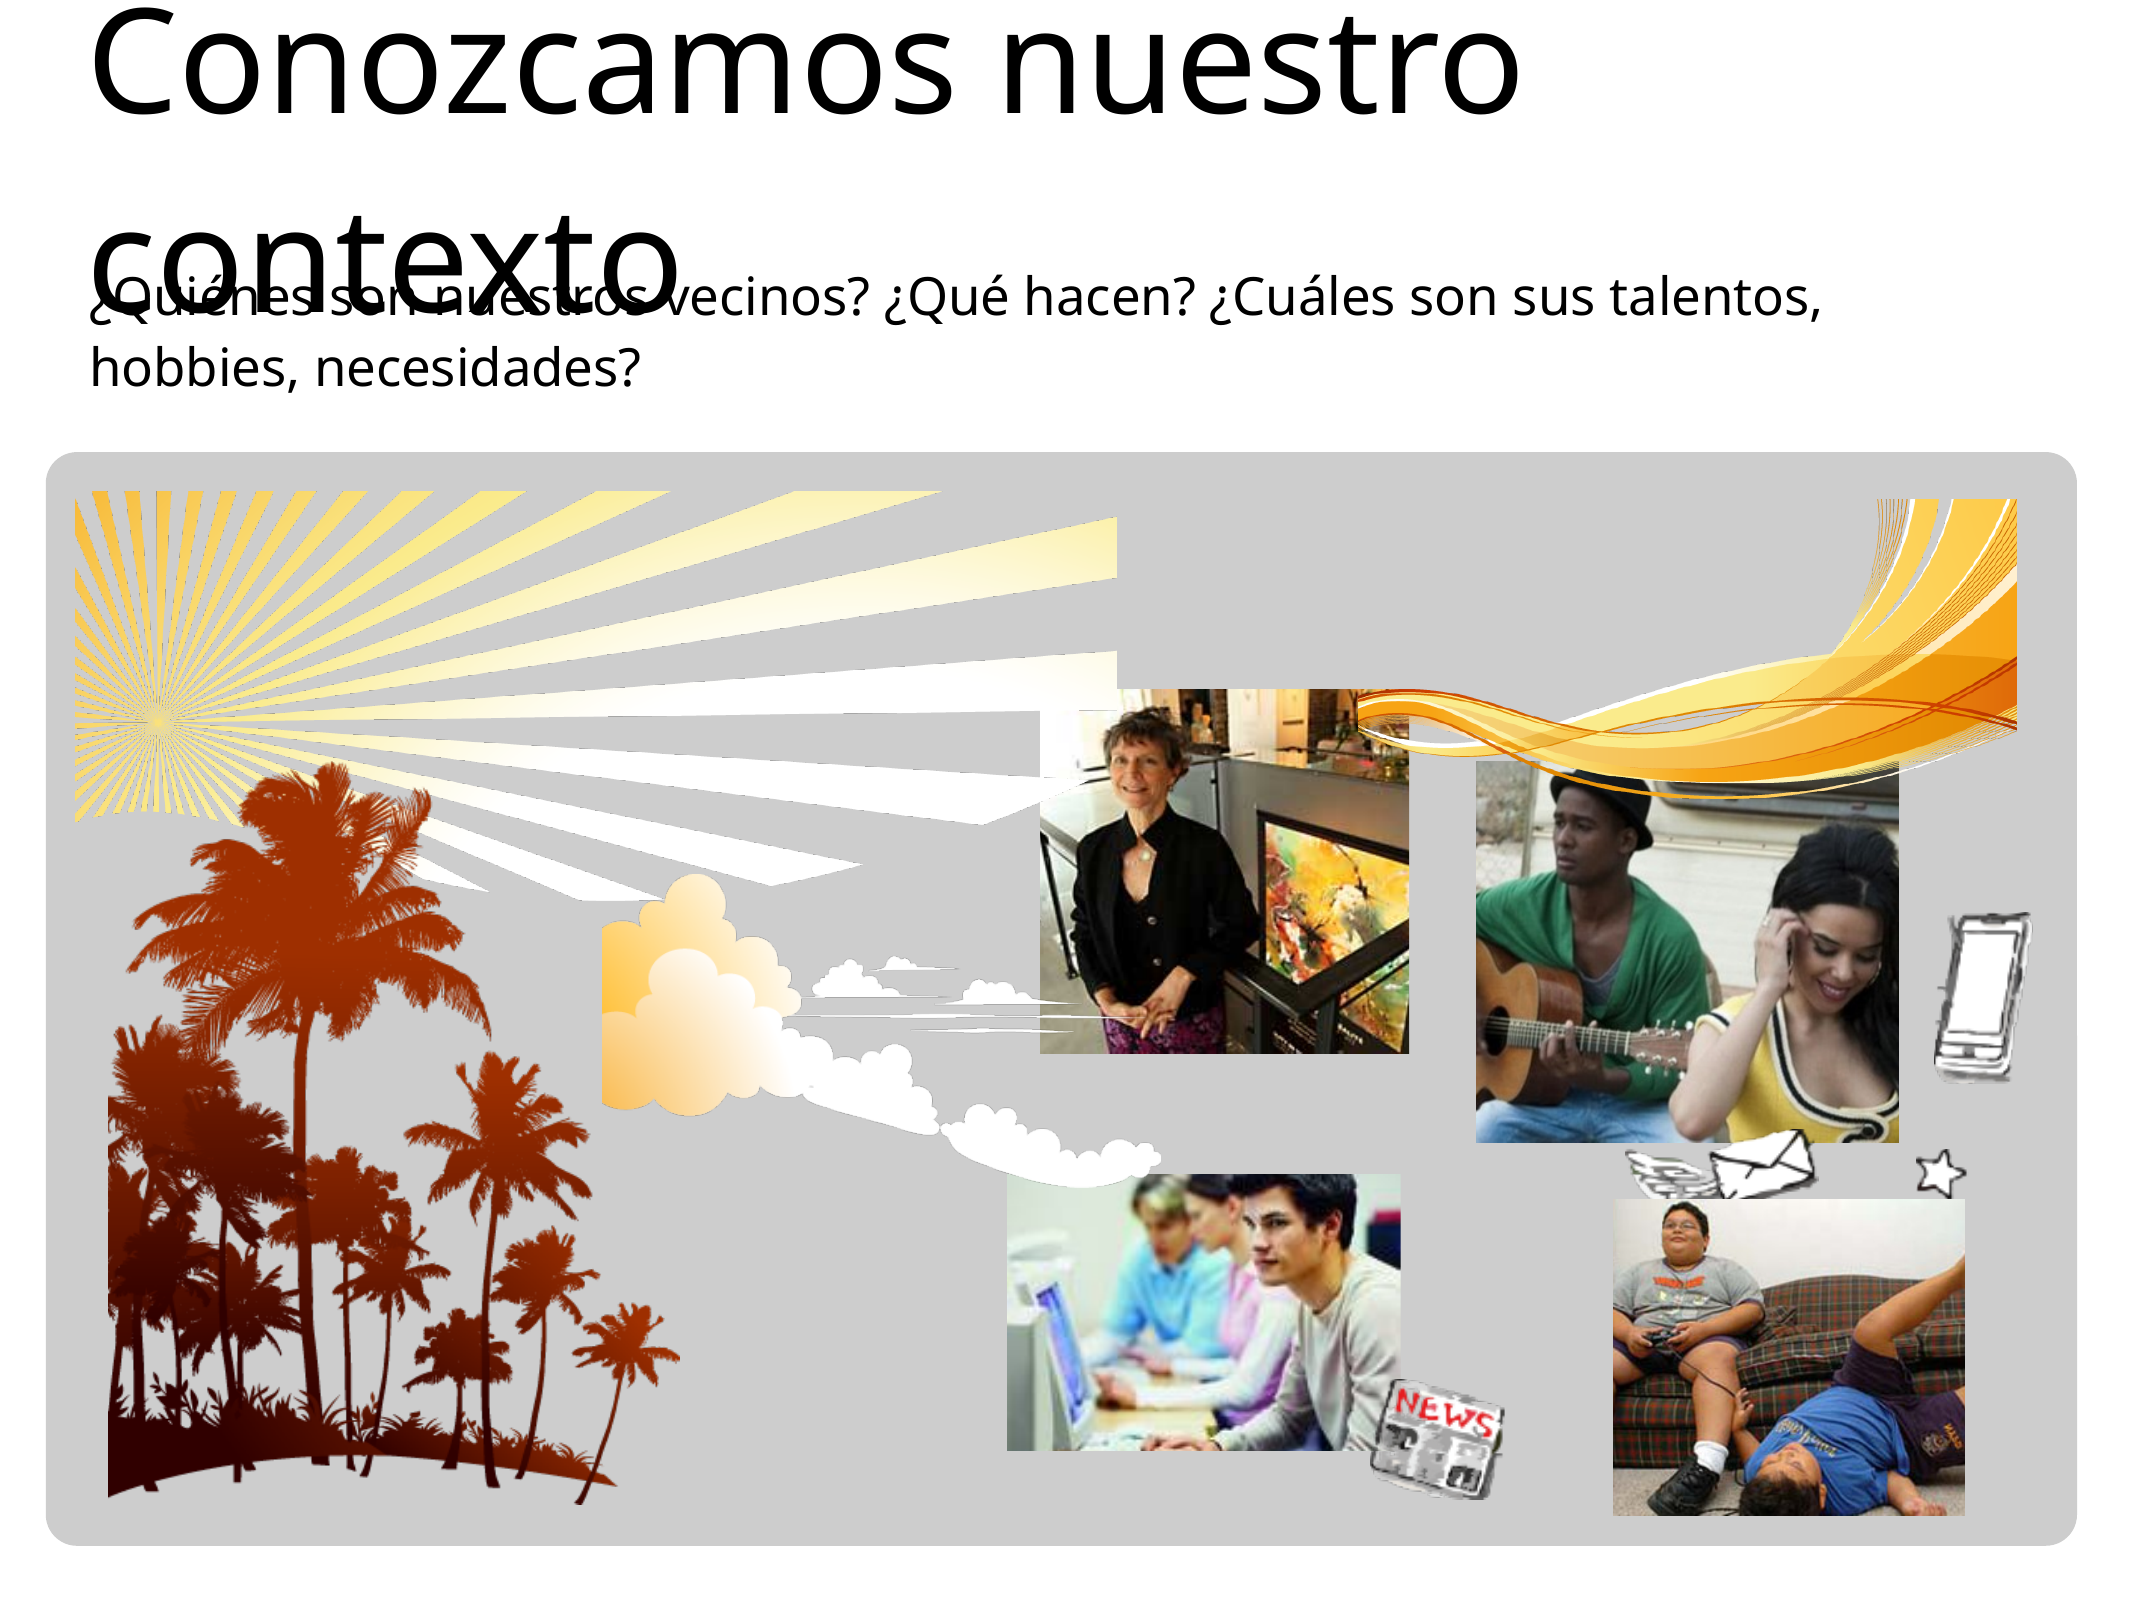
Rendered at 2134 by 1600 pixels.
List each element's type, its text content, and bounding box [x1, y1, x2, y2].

picture [74, 491, 2017, 1516]
text_box ¿Quiénes son nuestros vecinos? ¿Qué hacen? ¿Cuáles son sus talentos, hobbies, necesidades? [89, 220, 2044, 442]
text_box [45, 452, 2078, 1546]
text_box Conozcamos nuestro contexto [86, 0, 2109, 442]
picture [1934, 912, 2035, 1086]
